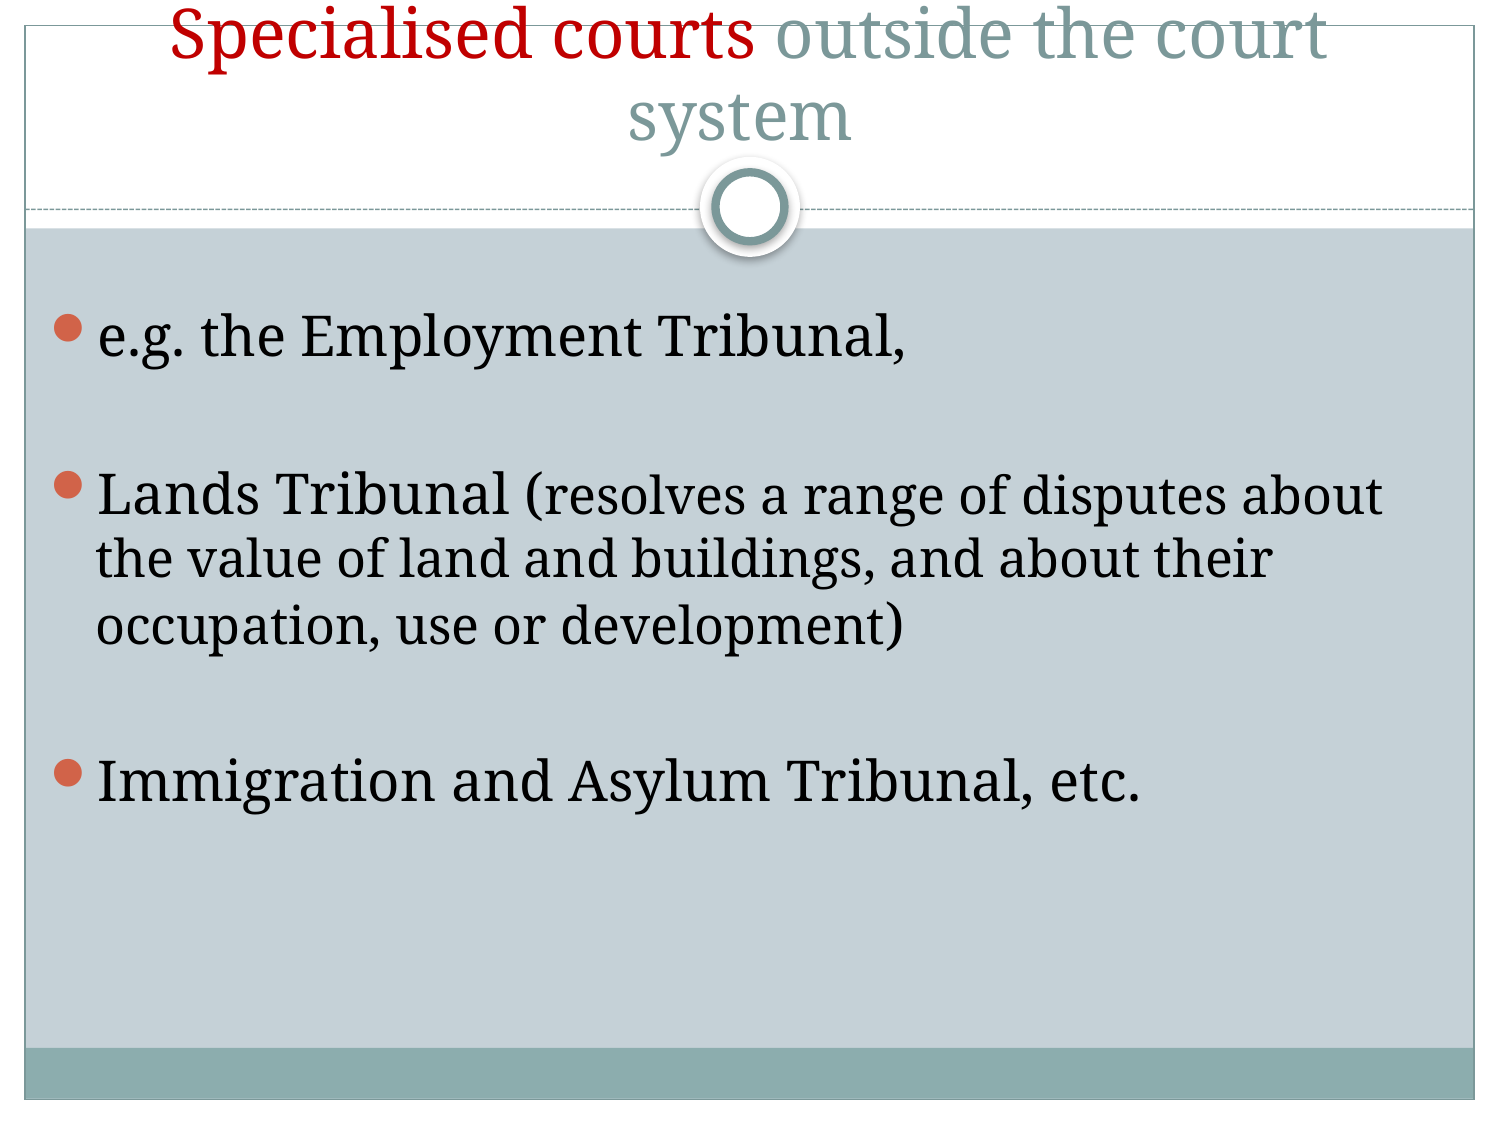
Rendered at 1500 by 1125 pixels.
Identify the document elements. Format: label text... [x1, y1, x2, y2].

list e.g. the Employment Tribunal, Lands Tribunal (resolves a range of disputes about the value of land and buildings, and about their occupation, use or development) Immigration and Asylum Tribunal, etc. [35, 292, 1431, 1043]
title Specialised courts outside the court system [49, 37, 1450, 162]
